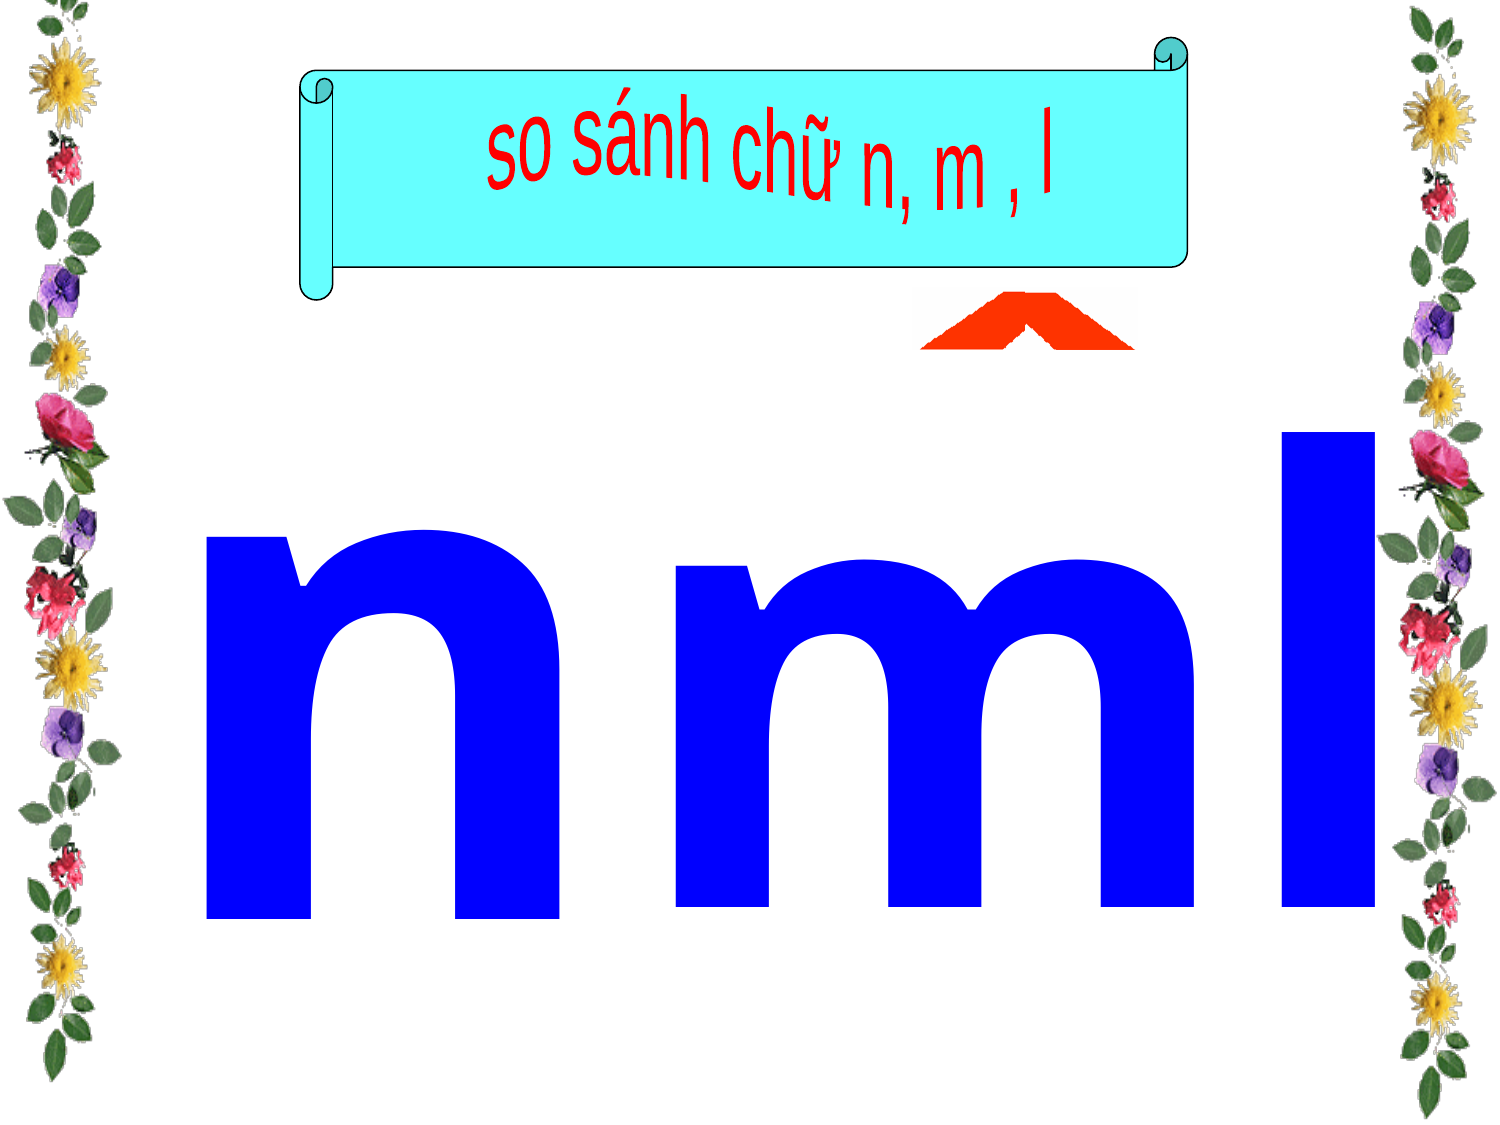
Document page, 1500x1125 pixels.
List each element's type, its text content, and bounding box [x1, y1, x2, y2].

text_box c c [599, 349, 1350, 1125]
text_box [299, 37, 1188, 268]
text_box l [1218, 275, 1369, 1040]
picture [1374, 0, 1500, 1125]
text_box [912, 287, 1138, 351]
text_box n [137, 212, 638, 1100]
text_box m [612, 275, 1014, 1040]
picture [0, 0, 126, 1088]
